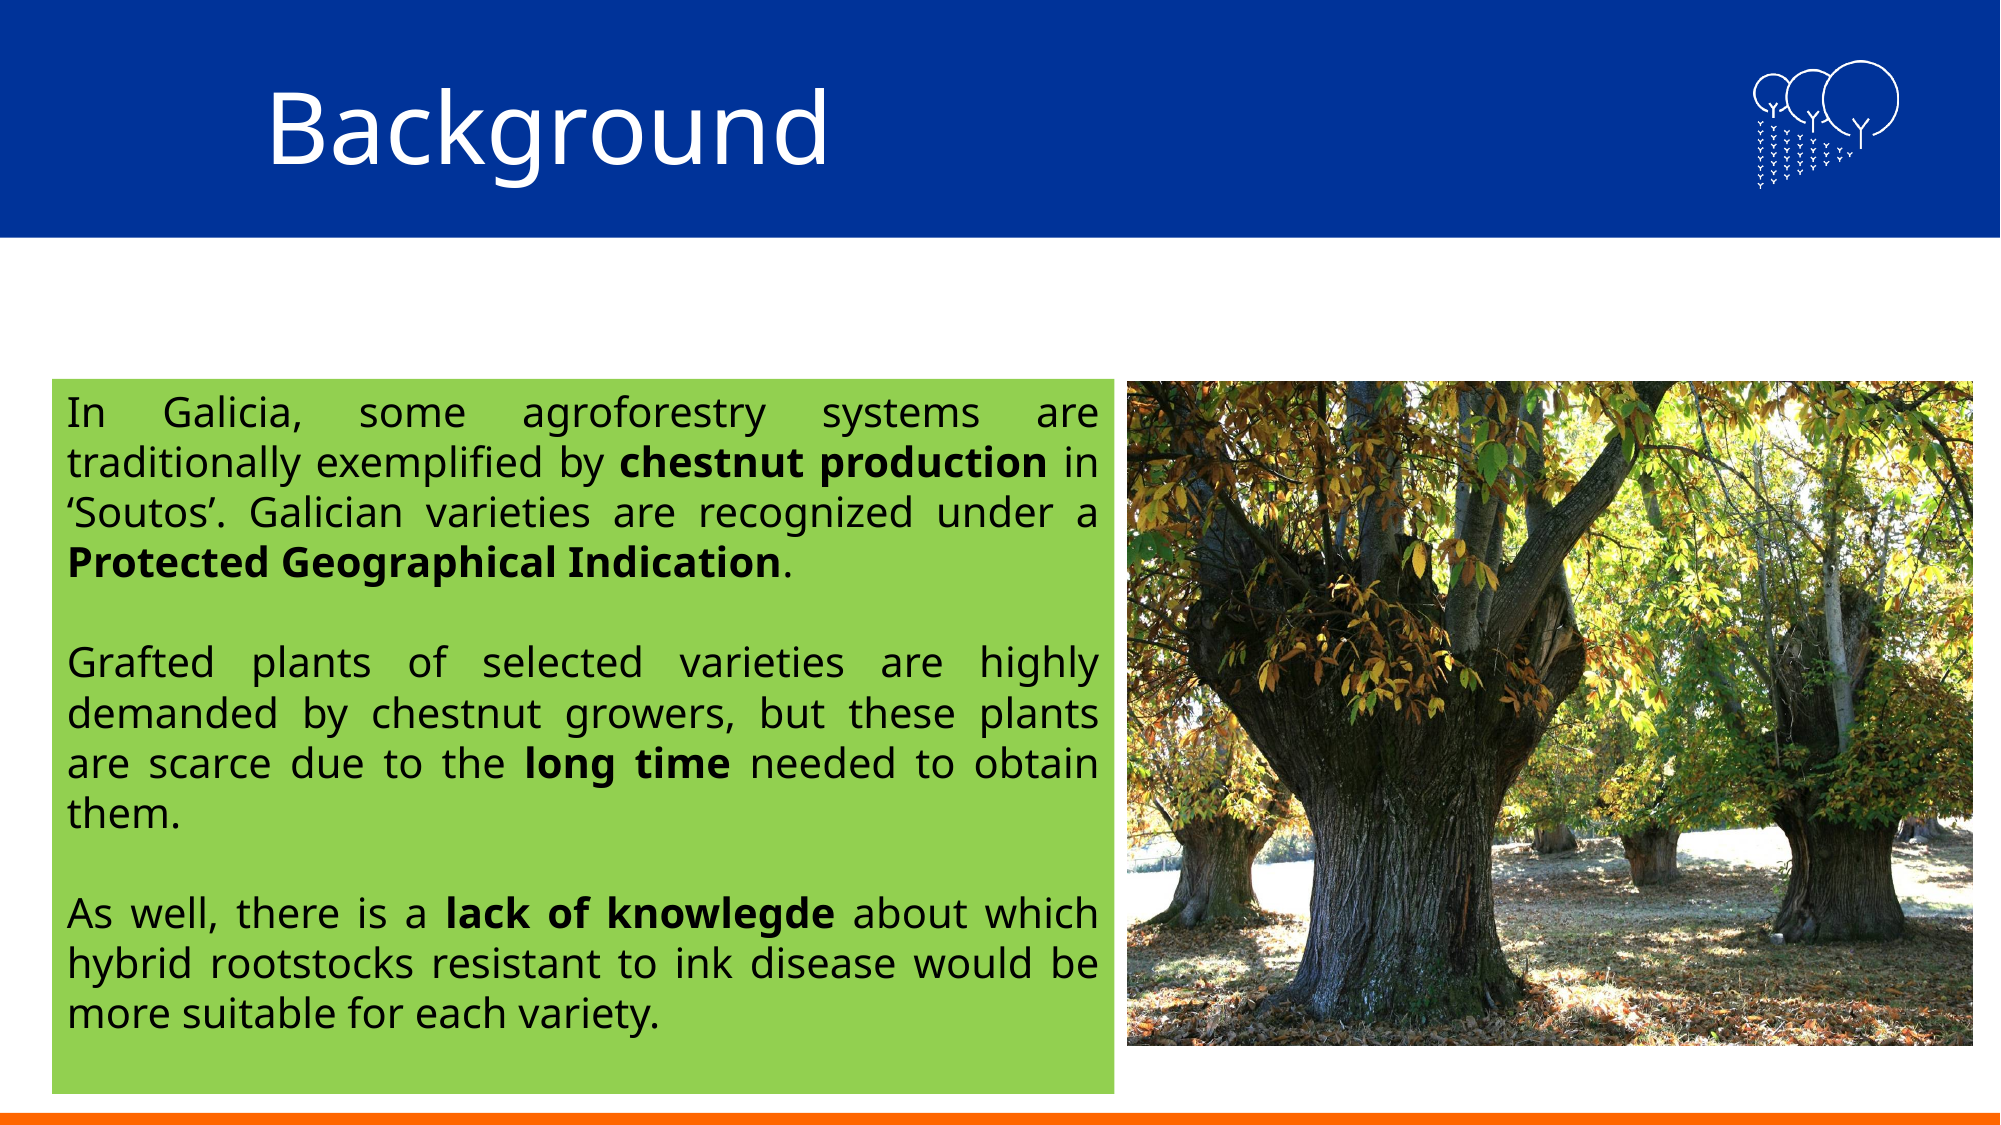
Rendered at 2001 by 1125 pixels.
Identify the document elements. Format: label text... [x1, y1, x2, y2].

picture [1127, 381, 1973, 1046]
text_box In Galicia, some agroforestry systems are traditionally exemplified by chestnut production in ‘Soutos’. Galician varieties are recognized under a Protected Geographical Indication. Grafted plants of selected varieties are highly demanded by chestnut growers, but these plants are scarce due to the long time needed to obtain them. As well, there is a lack of knowlegde about which hybrid rootstocks resistant to ink disease would be more suitable for each variety. [52, 378, 1115, 1094]
title Background [248, 57, 1666, 206]
picture [1753, 60, 1899, 189]
